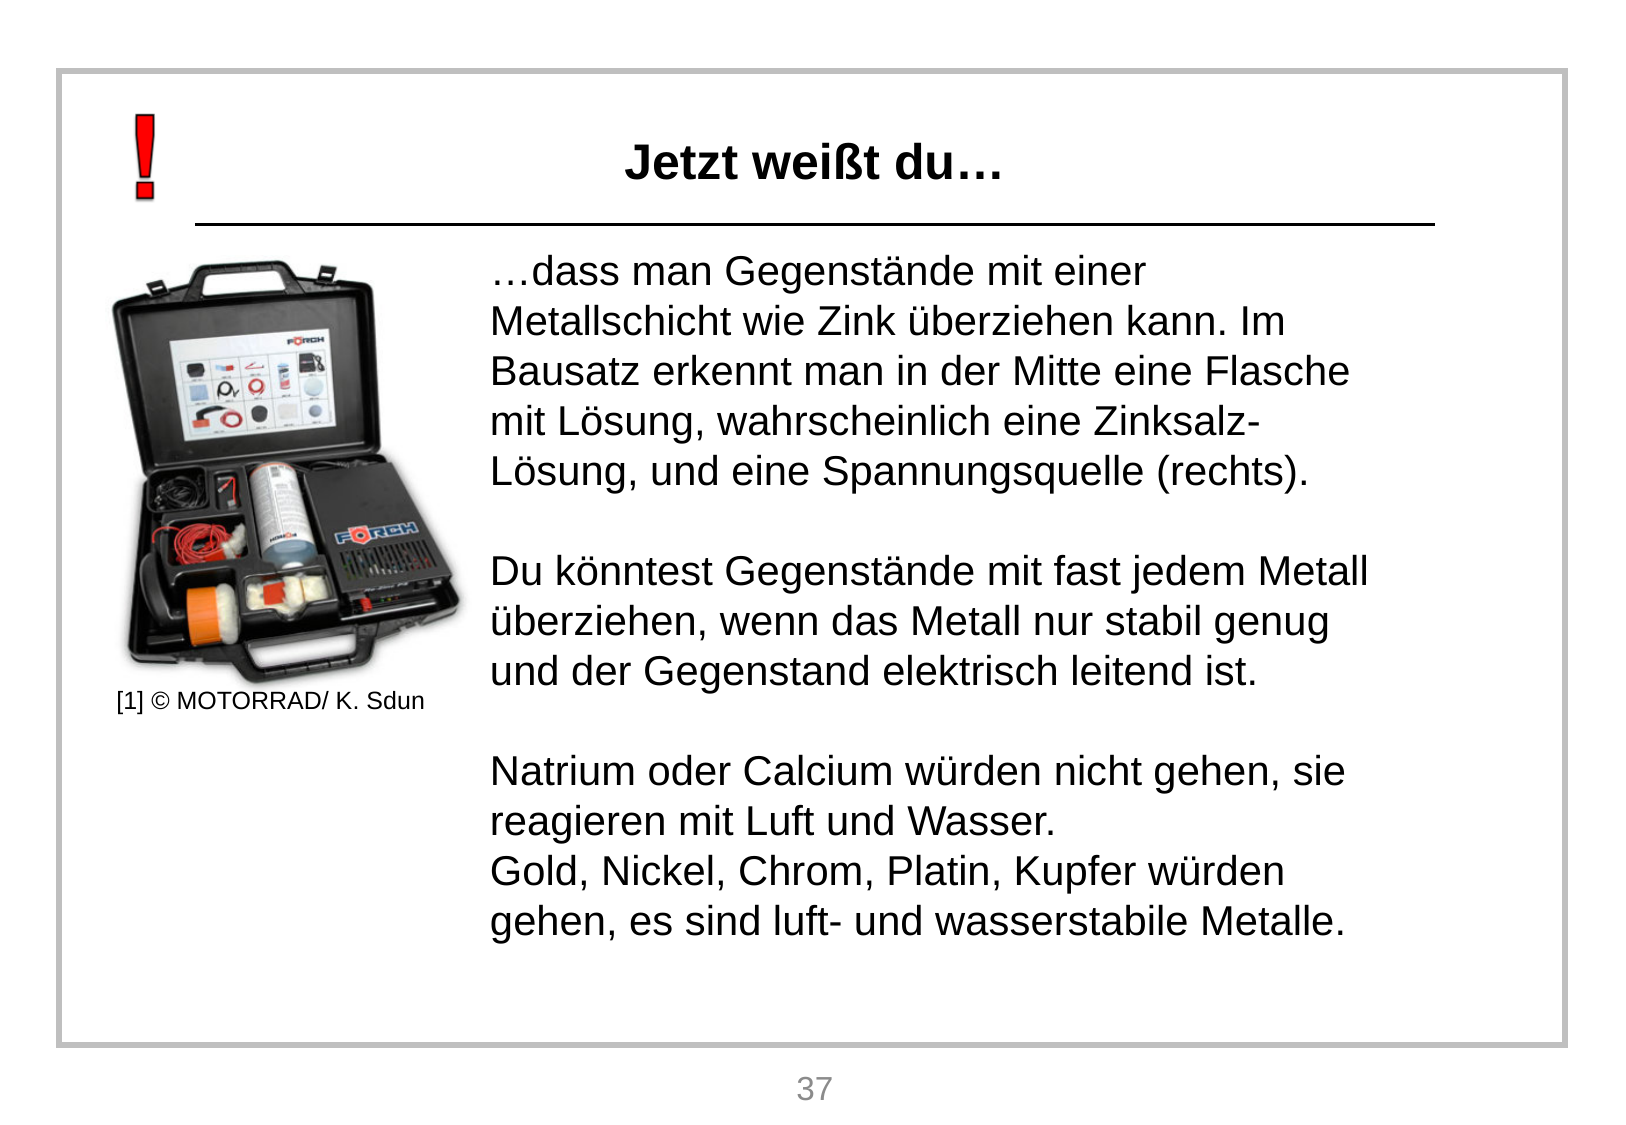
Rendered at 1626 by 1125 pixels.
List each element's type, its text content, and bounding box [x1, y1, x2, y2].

slide_number 37 [631, 1057, 998, 1117]
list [100, 82, 190, 231]
title Jetzt weißt du… [224, 100, 1406, 219]
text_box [100, 247, 472, 723]
list …dass man Gegenstände mit einer Metallschicht wie Zink überziehen kann. Im Bausatz erkennt man in der Mitte eine Flasche mit Lösung, wahrscheinlich eine Zinksalz-Lösung, und eine Spannungsquelle (rechts). Du könntest Gegenstände mit fast jedem Metall überziehen, wenn das Metall nur stabil genug und der Gegenstand elektrisch leitend ist. Natrium oder Calcium würden nicht gehen, sie reagieren mit Luft und Wasser. Gold, Nickel, Chrom, Platin, Kupfer würden gehen, es sind luft- und wasserstabile Metalle. [224, 236, 1406, 945]
